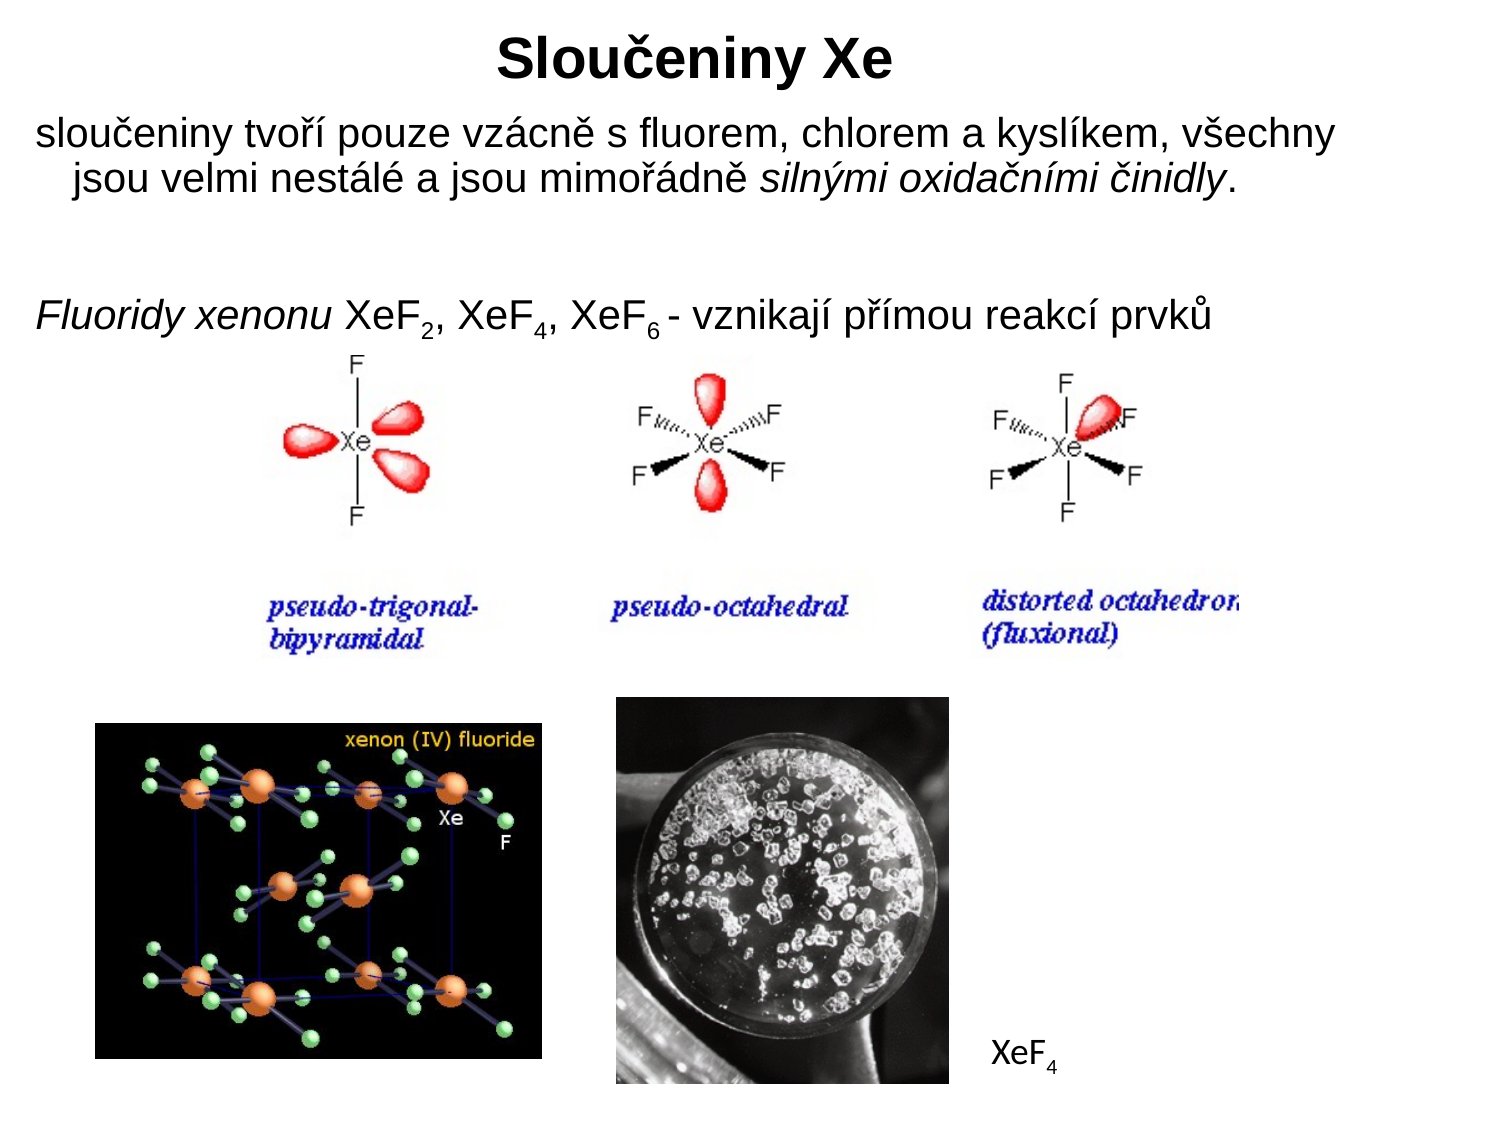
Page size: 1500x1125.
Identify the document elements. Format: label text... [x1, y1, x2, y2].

picture [616, 697, 949, 1084]
list Sloučeniny Xe sloučeniny tvoří pouze vzácně s fluorem, chlorem a kyslíkem, všechny jsou velmi nestálé a jsou mimořádně silnými oxidačními činidly. Fluoridy xenonu XeF2, XeF4, XeF6 - vznikají přímou reakcí prvků [20, 20, 1371, 920]
picture [95, 723, 542, 1059]
text_box XeF4 [976, 1019, 1073, 1086]
picture [260, 355, 1239, 659]
